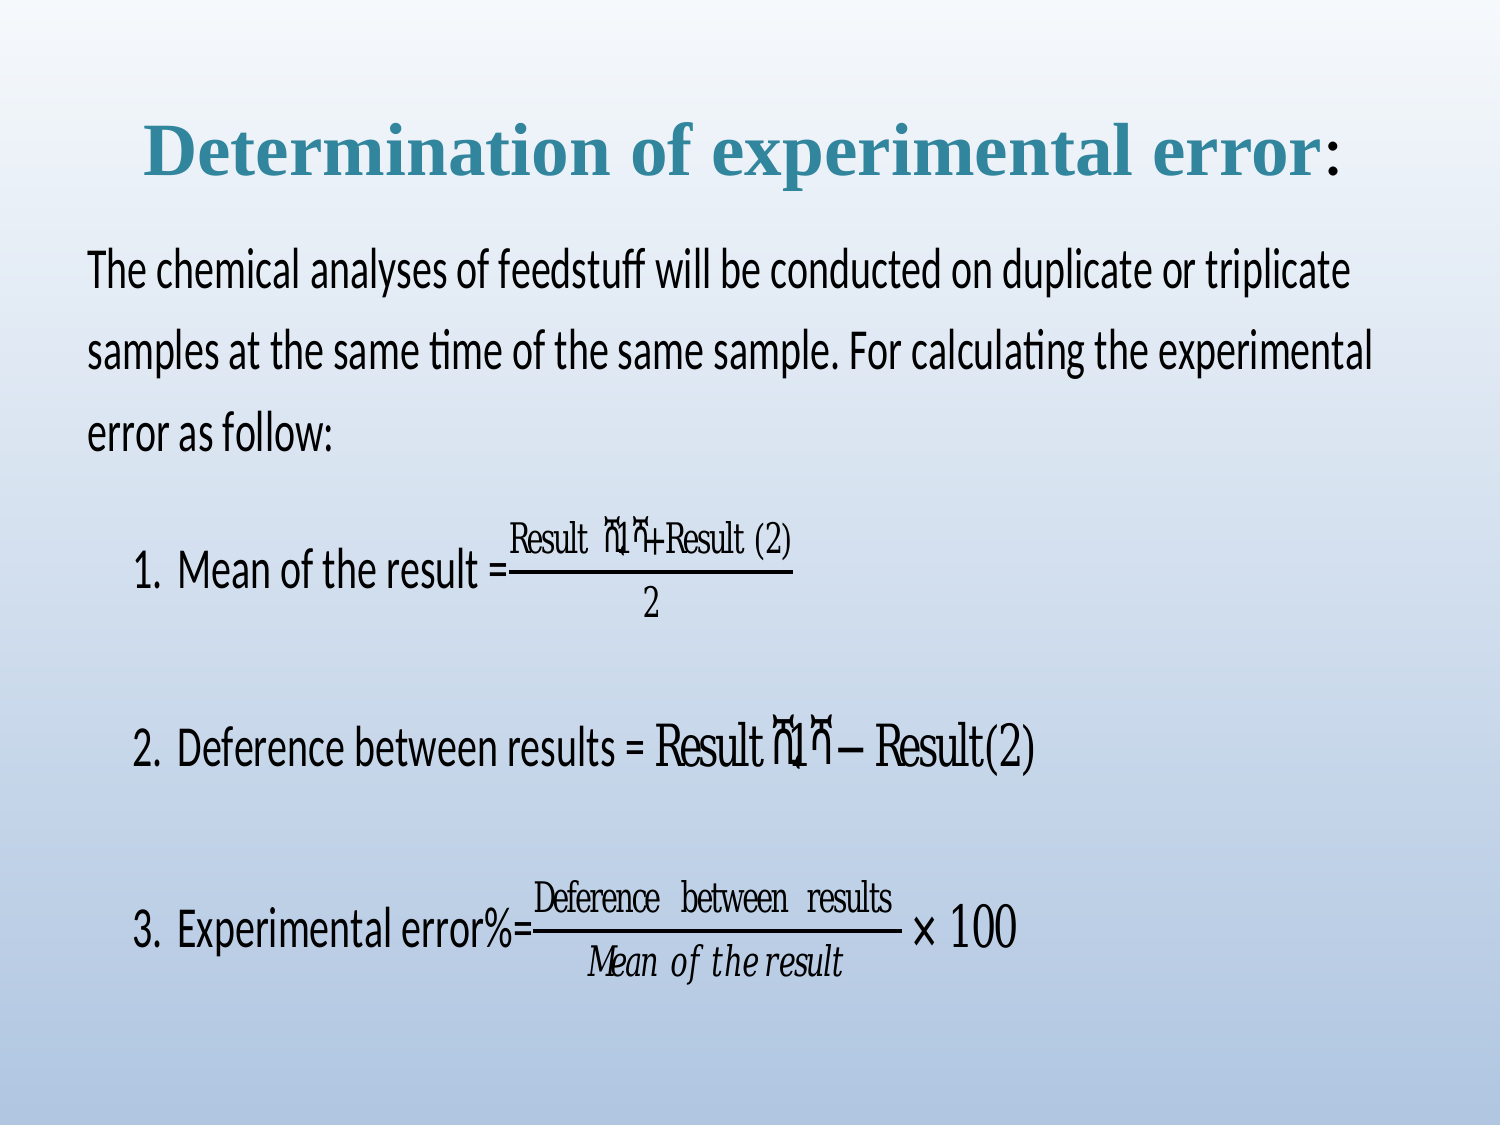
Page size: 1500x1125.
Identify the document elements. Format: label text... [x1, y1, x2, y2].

title Determination of experimental error: [62, 45, 1425, 233]
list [87, 232, 1438, 1033]
